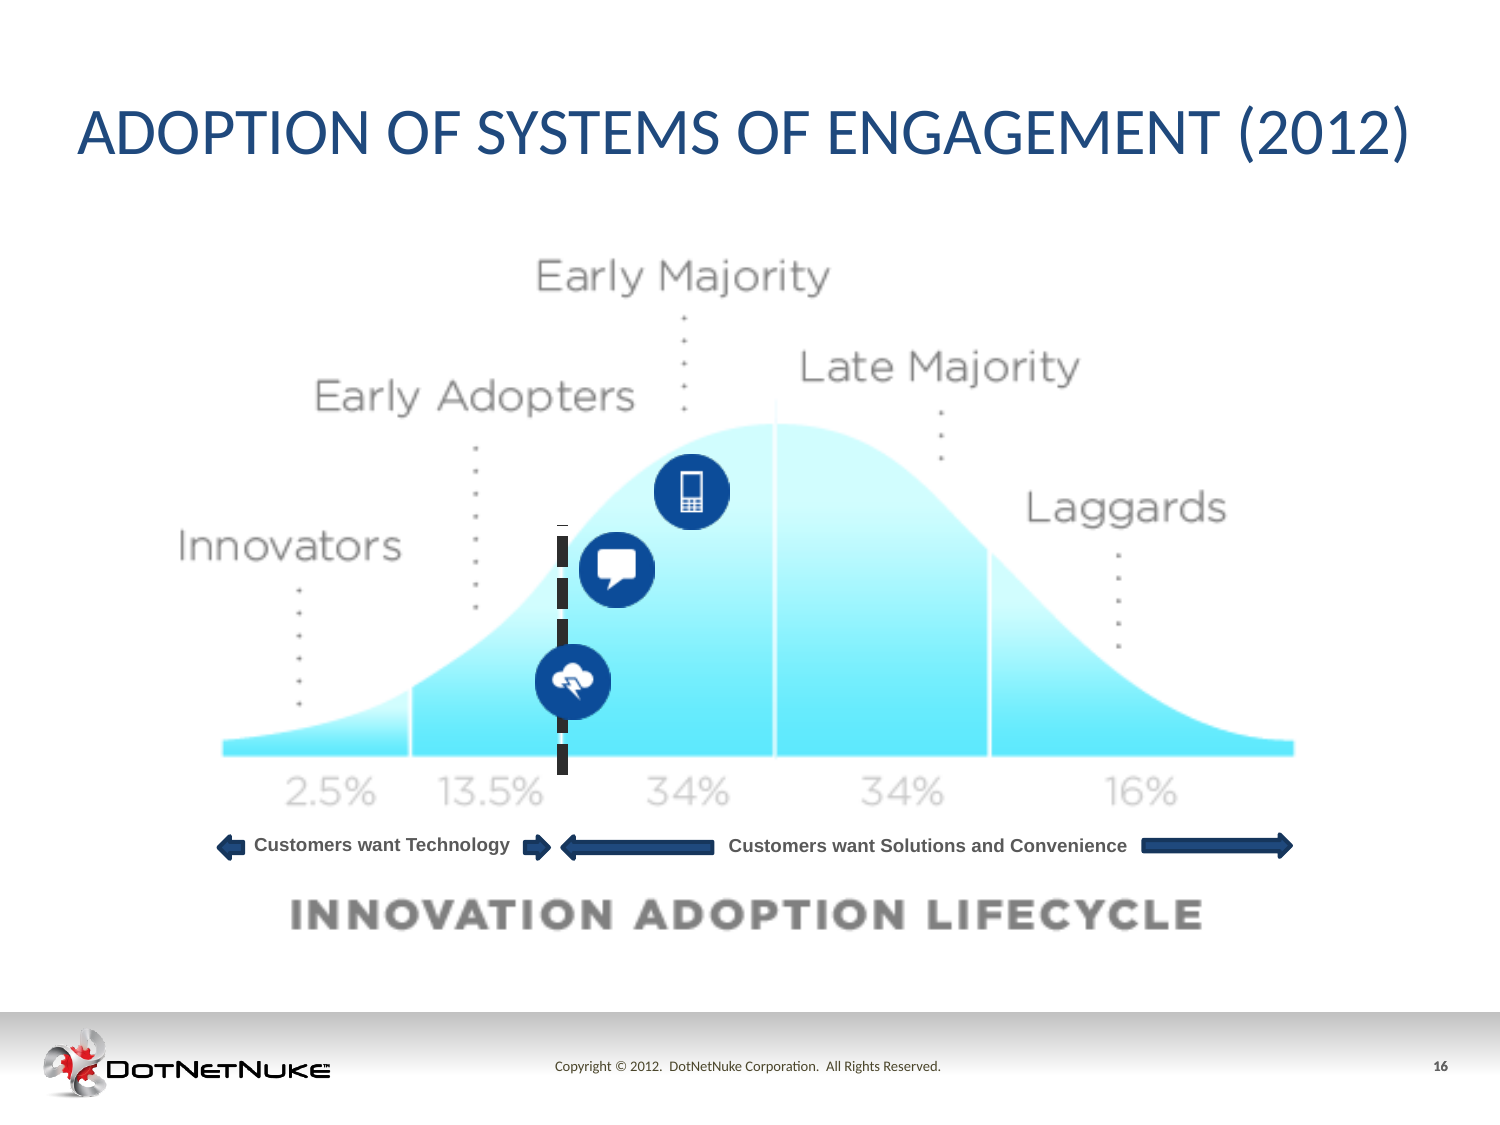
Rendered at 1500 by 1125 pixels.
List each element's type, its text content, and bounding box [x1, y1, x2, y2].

title Adoption of Systems of Engagement (2012) [62, 75, 1450, 175]
picture [37, 1019, 338, 1105]
picture [124, 207, 1401, 965]
